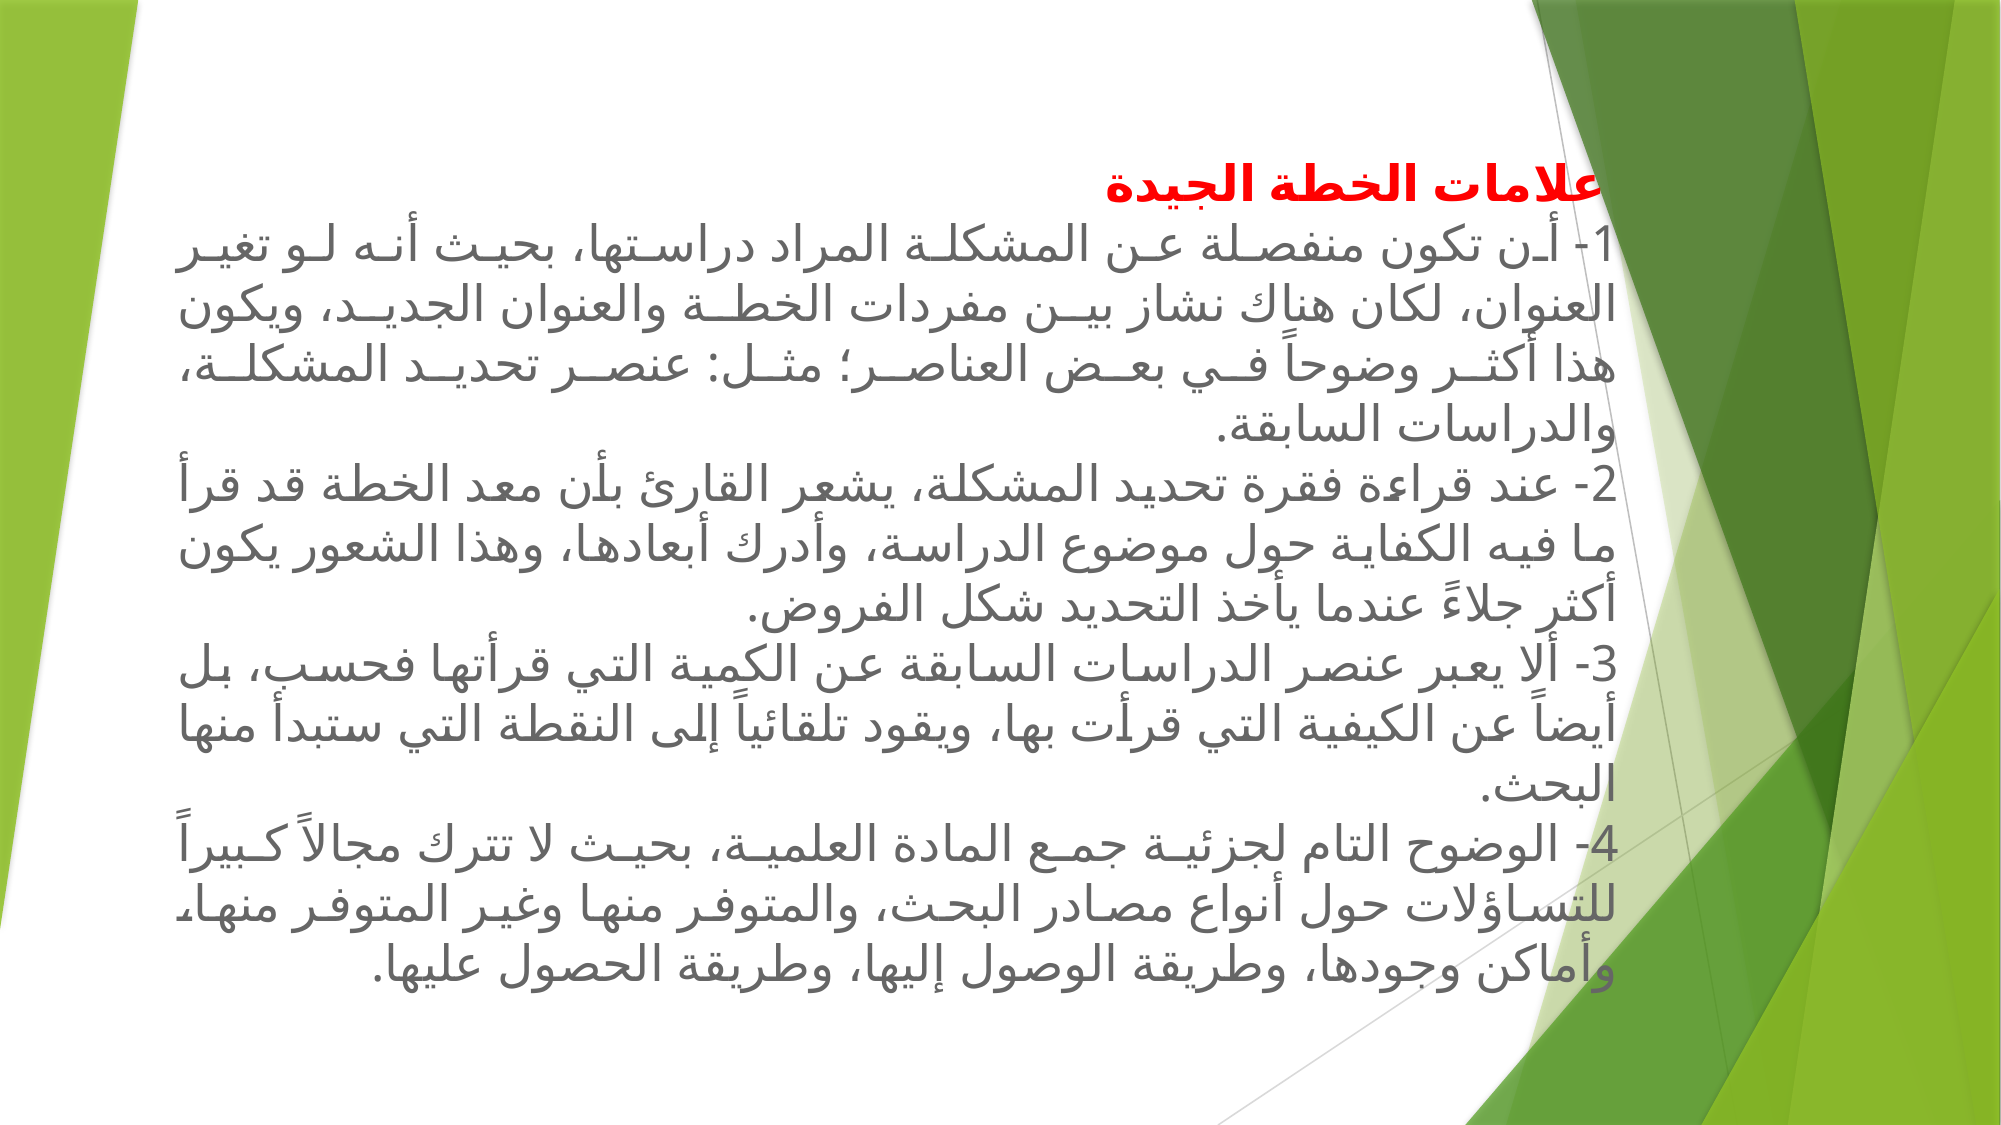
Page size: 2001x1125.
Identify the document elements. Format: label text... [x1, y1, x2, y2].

text_box علامات الخطة الجيدة 1- أن تكون منفصلة عن المشكلة المراد دراستها، بحيث أنه لو تغير العنوان، لكان هناك نشاز بين مفردات الخطة والعنوان الجديد، ويكون هذا أكثر وضوحاً في بعض العناصر؛ مثل: عنصر تحديد المشكلة، والدراسات السابقة. 2- عند قراءة فقرة تحديد المشكلة، يشعر القارئ بأن معد الخطة قد قرأ ما فيه الكفاية حول موضوع الدراسة، وأدرك أبعادها، وهذا الشعور يكون أكثر جلاءً عندما يأخذ التحديد شكل الفروض. 3- ألا يعبر عنصر الدراسات السابقة عن الكمية التي قرأتها فحسب، بل أيضاً عن الكيفية التي قرأت بها، ويقود تلقائياً إلى النقطة التي ستبدأ منها البحث. 4- الوضوح التام لجزئية جمع المادة العلمية، بحيث لا تترك مجالاً كبيراً للتساؤلات حول أنواع مصادر البحث، والمتوفر منها وغير المتوفر منها، وأماكن وجودها، وطريقة الوصول إليها، وطريقة الحصول عليها. [162, 143, 1634, 999]
